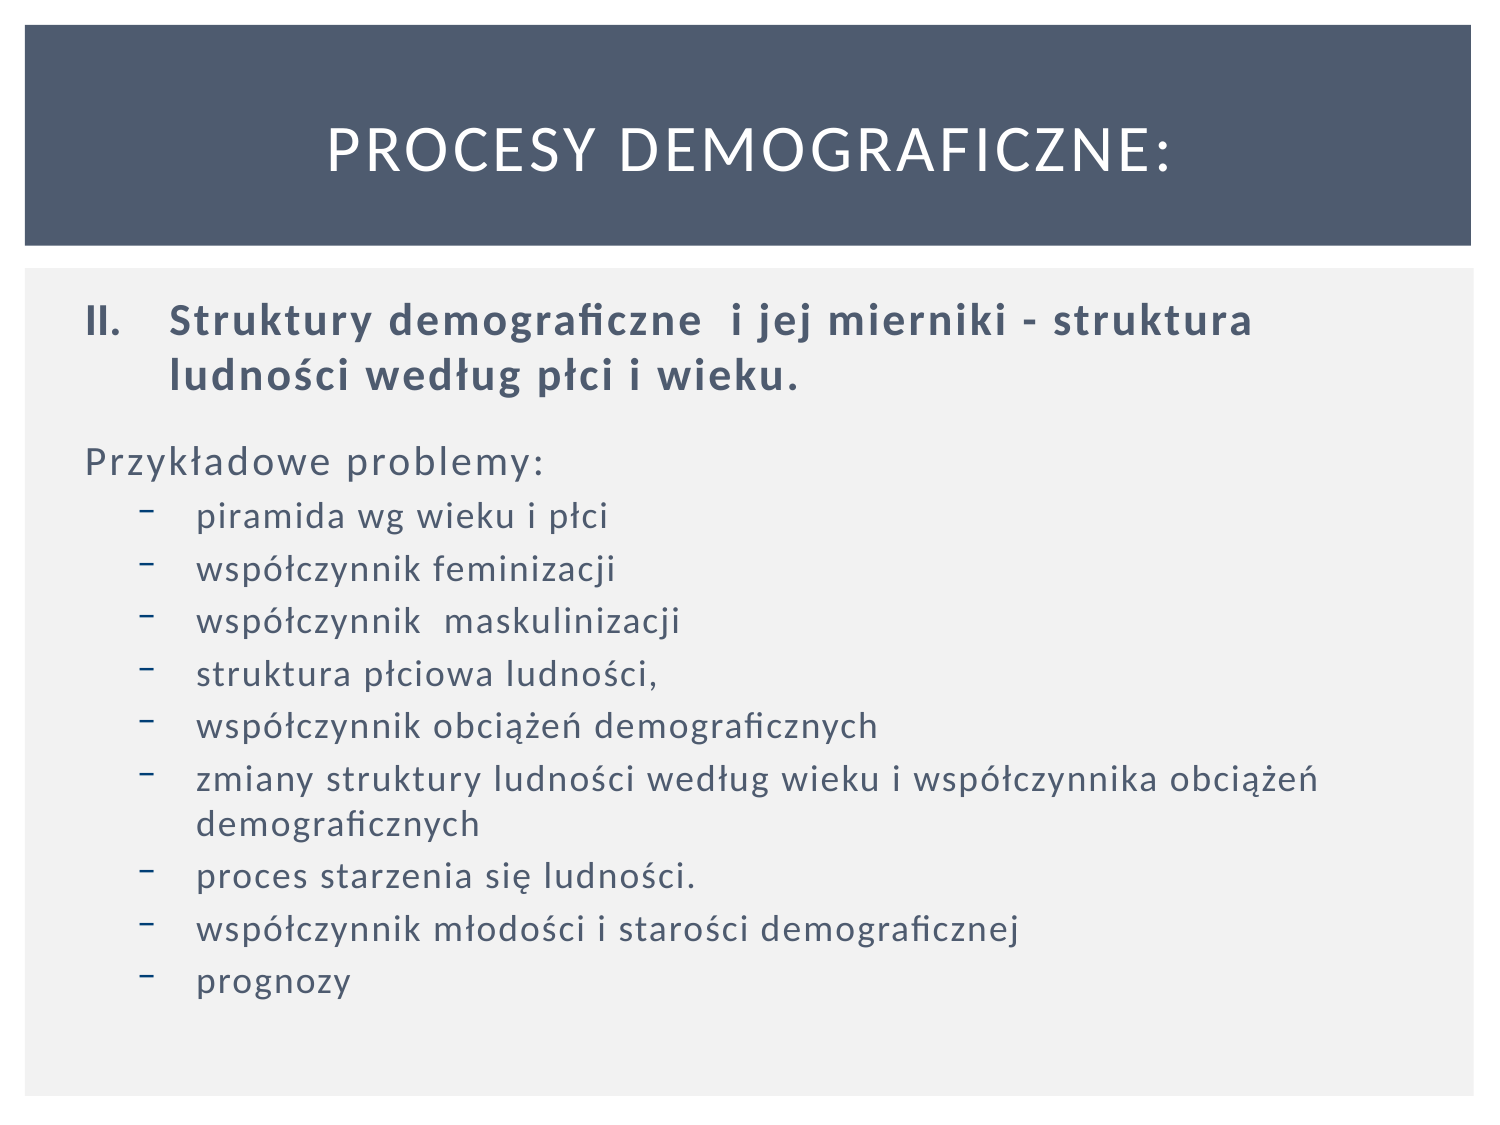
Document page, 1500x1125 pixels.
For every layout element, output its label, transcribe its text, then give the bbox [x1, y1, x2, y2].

title PROCESY DEMOGRAFICZNE: [62, 58, 1438, 232]
list Struktury demograficzne i jej mierniki - struktura ludności według płci i wieku. Przykładowe problemy: piramida wg wieku i płci współczynnik feminizacji współczynnik maskulinizacji struktura płciowa ludności, współczynnik obciążeń demograficznych zmiany struktury ludności według wieku i współczynnika obciążeń demograficznych proces starzenia się ludności. współczynnik młodości i starości demograficznej prognozy [62, 281, 1442, 1071]
